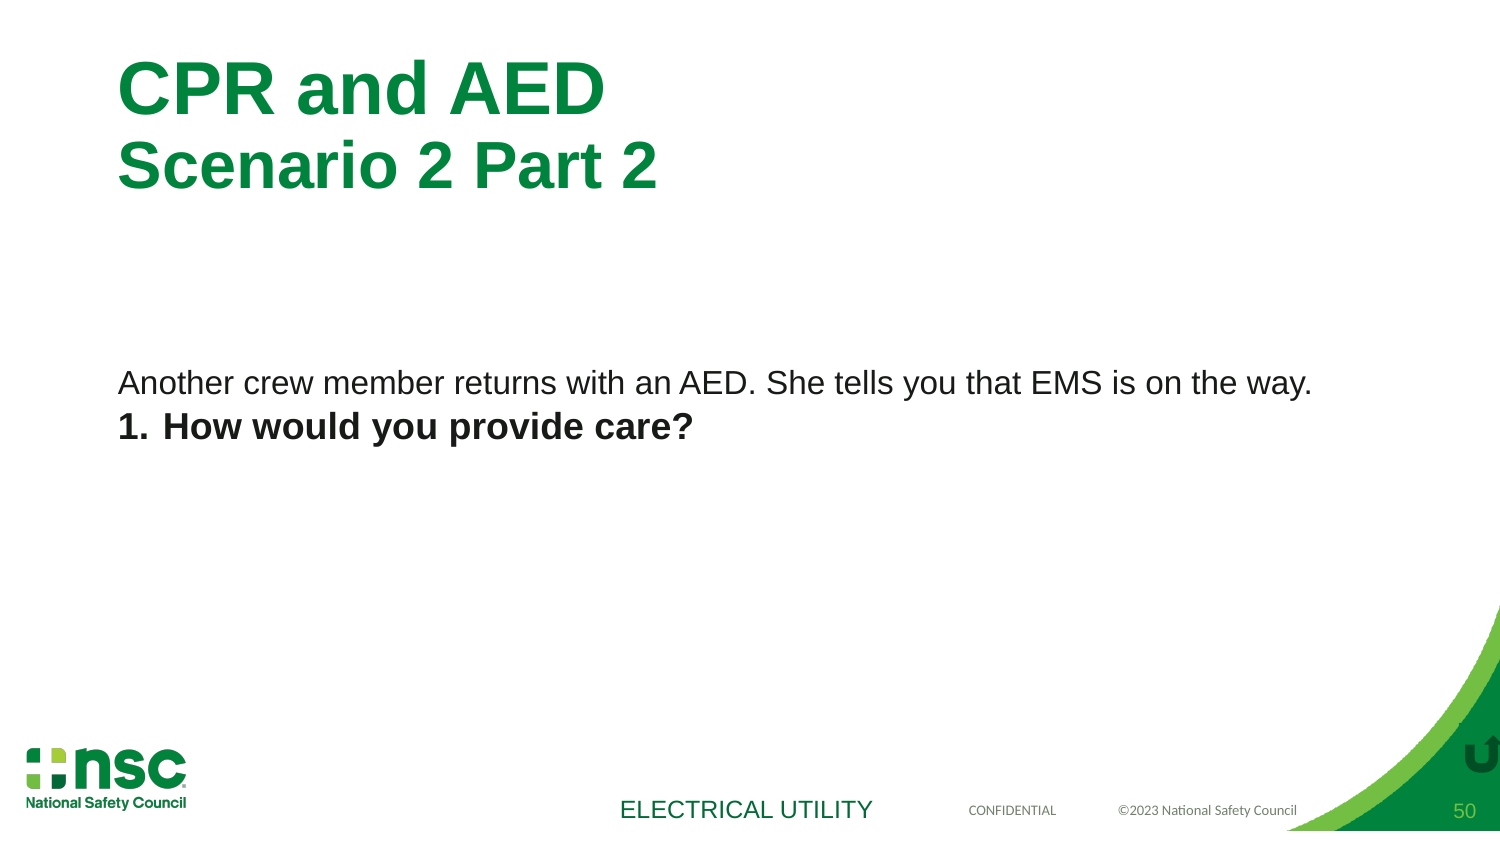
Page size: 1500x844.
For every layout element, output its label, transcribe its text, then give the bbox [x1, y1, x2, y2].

title CPR and AED Scenario 2 Part 2 [103, 45, 1407, 208]
list Another crew member returns with an AED. She tells you that EMS is on the way. How would you provide care? [103, 358, 1397, 486]
picture [26, 748, 186, 811]
picture [729, 362, 1500, 831]
